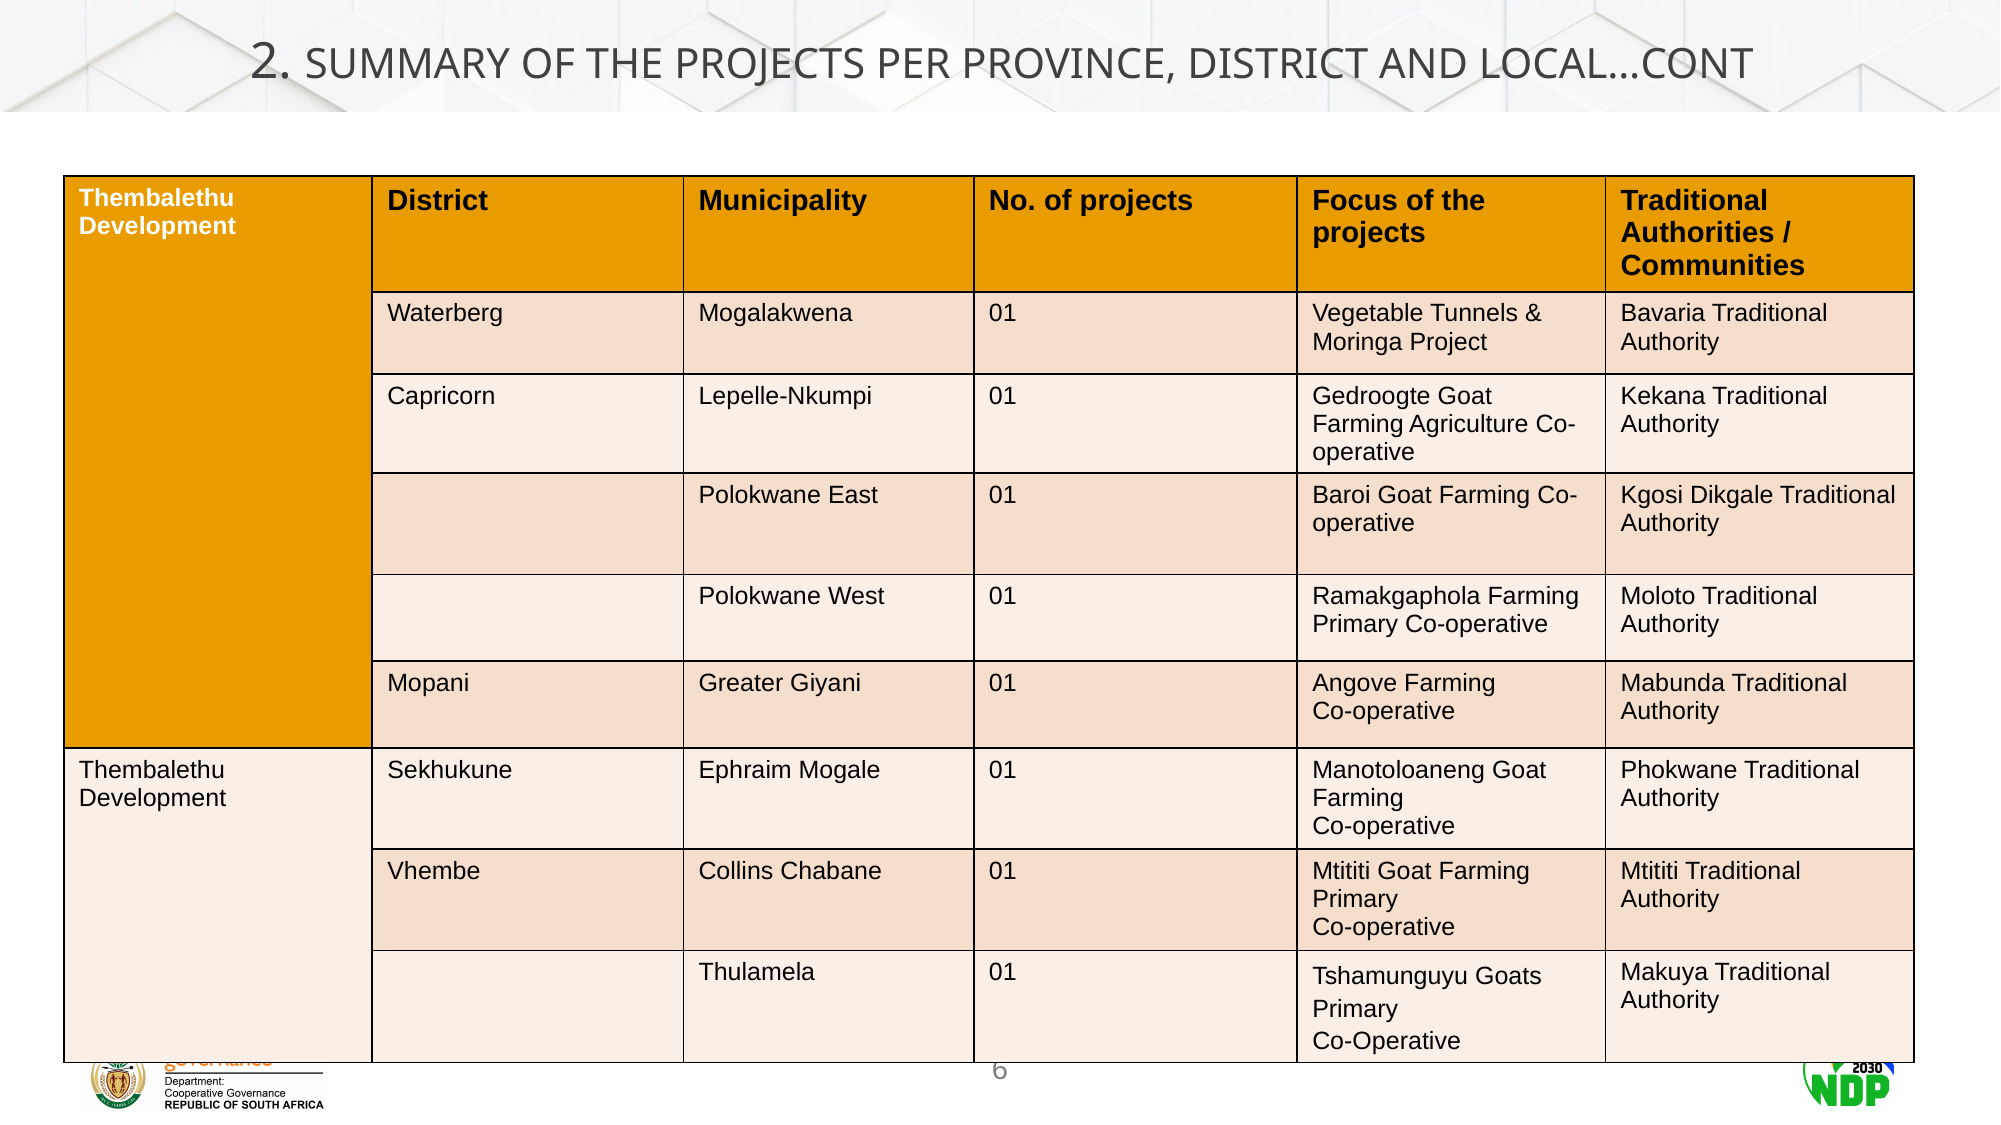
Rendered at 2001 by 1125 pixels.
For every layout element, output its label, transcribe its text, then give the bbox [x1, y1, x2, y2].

table_cell Makuya Traditional Authority [1606, 951, 1913, 1062]
table_cell 01 [975, 474, 1296, 574]
table_cell Phokwane Traditional Authority [1606, 749, 1913, 848]
table_cell Mopani [373, 662, 683, 747]
picture [1803, 1063, 1894, 1106]
table_cell 01 [975, 662, 1296, 747]
table_cell Bavaria Traditional Authority [1606, 293, 1913, 373]
table_cell Manotoloaneng Goat Farming Co-operative [1298, 749, 1605, 848]
table_cell Waterberg [373, 293, 683, 373]
table_cell 01 [975, 951, 1296, 1062]
table_cell Ramakgaphola Farming Primary Co-operative [1298, 575, 1605, 660]
table_cell Polokwane East [684, 474, 973, 574]
picture [0, 0, 2000, 112]
table_cell Tshamunguyu Goats Primary Co-Operative [1298, 951, 1605, 1062]
table_cell Mtititi Traditional Authority [1606, 850, 1913, 950]
table_cell Angove Farming Co-operative [1298, 662, 1605, 747]
table_header Focus of the projects [1298, 177, 1605, 291]
table_cell Capricorn [373, 375, 683, 472]
table_cell Vhembe [373, 850, 683, 950]
title 2. SUMMARY OF THE PROJECTS PER PROVINCE, DISTRICT AND LOCAL…Cont [120, 28, 1884, 96]
table_cell Polokwane West [684, 575, 973, 660]
table_cell 01 [975, 850, 1296, 950]
table_header No. of projects [975, 177, 1296, 291]
table_cell Lepelle-Nkumpi [684, 375, 973, 472]
table_cell Collins Chabane [684, 850, 973, 950]
table_cell Mabunda Traditional Authority [1606, 662, 1913, 747]
table_cell Thulamela [684, 951, 973, 1062]
table_header Traditional Authorities / Communities [1606, 177, 1913, 291]
table_header District [373, 177, 683, 291]
table_cell Mogalakwena [684, 293, 973, 373]
table_cell Moloto Traditional Authority [1606, 575, 1913, 660]
table_cell 01 [975, 293, 1296, 373]
table_cell Greater Giyani [684, 662, 973, 747]
table_cell 01 [975, 749, 1296, 848]
table_cell Vegetable Tunnels & Moringa Project [1298, 293, 1605, 373]
table_cell Sekhukune [373, 749, 683, 848]
table_cell Mtititi Goat Farming Primary Co-operative [1298, 850, 1605, 950]
table_cell 01 [975, 375, 1296, 472]
table_cell Kekana Traditional Authority [1606, 375, 1913, 472]
table_header Municipality [684, 177, 973, 291]
table_cell [373, 575, 683, 660]
table_cell Ephraim Mogale [684, 749, 973, 848]
picture [81, 1063, 329, 1113]
table_cell Baroi Goat Farming Co-operative [1298, 474, 1605, 574]
table_header Thembalethu Development [65, 177, 371, 747]
table_cell [373, 474, 683, 574]
table_cell Thembalethu Development [65, 749, 371, 1062]
table_cell [373, 951, 683, 1062]
table_cell Gedroogte Goat Farming Agriculture Co-operative [1298, 375, 1605, 472]
table_cell Kgosi Dikgale Traditional Authority [1606, 474, 1913, 574]
table_cell 01 [975, 575, 1296, 660]
